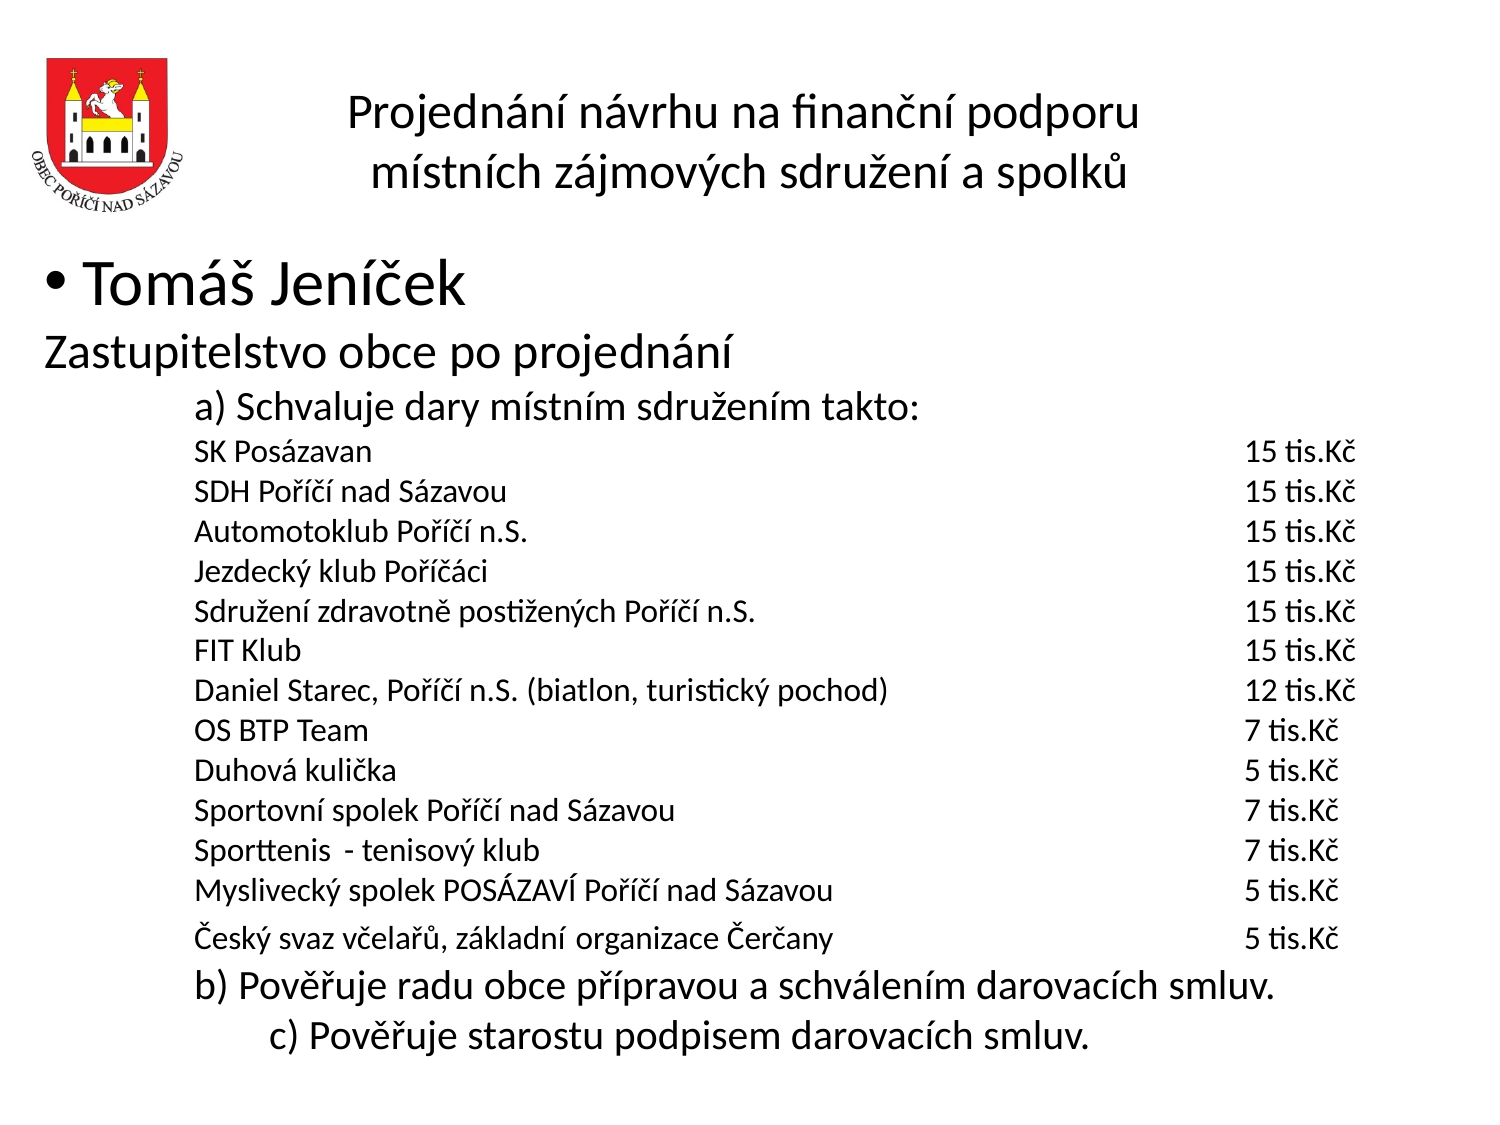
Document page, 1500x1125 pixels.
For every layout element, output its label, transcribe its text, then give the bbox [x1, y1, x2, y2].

picture [29, 54, 187, 213]
text_box Tomáš Jeníček Zastupitelstvo obce po projednání a) Schvaluje dary místním sdružením takto: SK Posázavan 15 tis.Kč SDH Poříčí nad Sázavou 15 tis.Kč Automotoklub Poříčí n.S. 15 tis.Kč Jezdecký klub Poříčáci 15 tis.Kč Sdružení zdravotně postižených Poříčí n.S. 15 tis.Kč FIT Klub 15 tis.Kč Daniel Starec, Poříčí n.S. (biatlon, turistický pochod) 12 tis.Kč OS BTP Team 7 tis.Kč Duhová kulička 5 tis.Kč Sportovní spolek Poříčí nad Sázavou 7 tis.Kč Sporttenis - tenisový klub 7 tis.Kč Myslivecký spolek POSÁZAVÍ Poříčí nad Sázavou 5 tis.Kč Český svaz včelařů, základní organizace Čerčany 5 tis.Kč b) Pověřuje radu obce přípravou a schválením darovacích smluv. c) Pověřuje starostu podpisem darovacích smluv. [29, 231, 1459, 1125]
text_box Projednání návrhu na finanční podporu místních zájmových sdružení a spolků [74, 45, 1425, 233]
